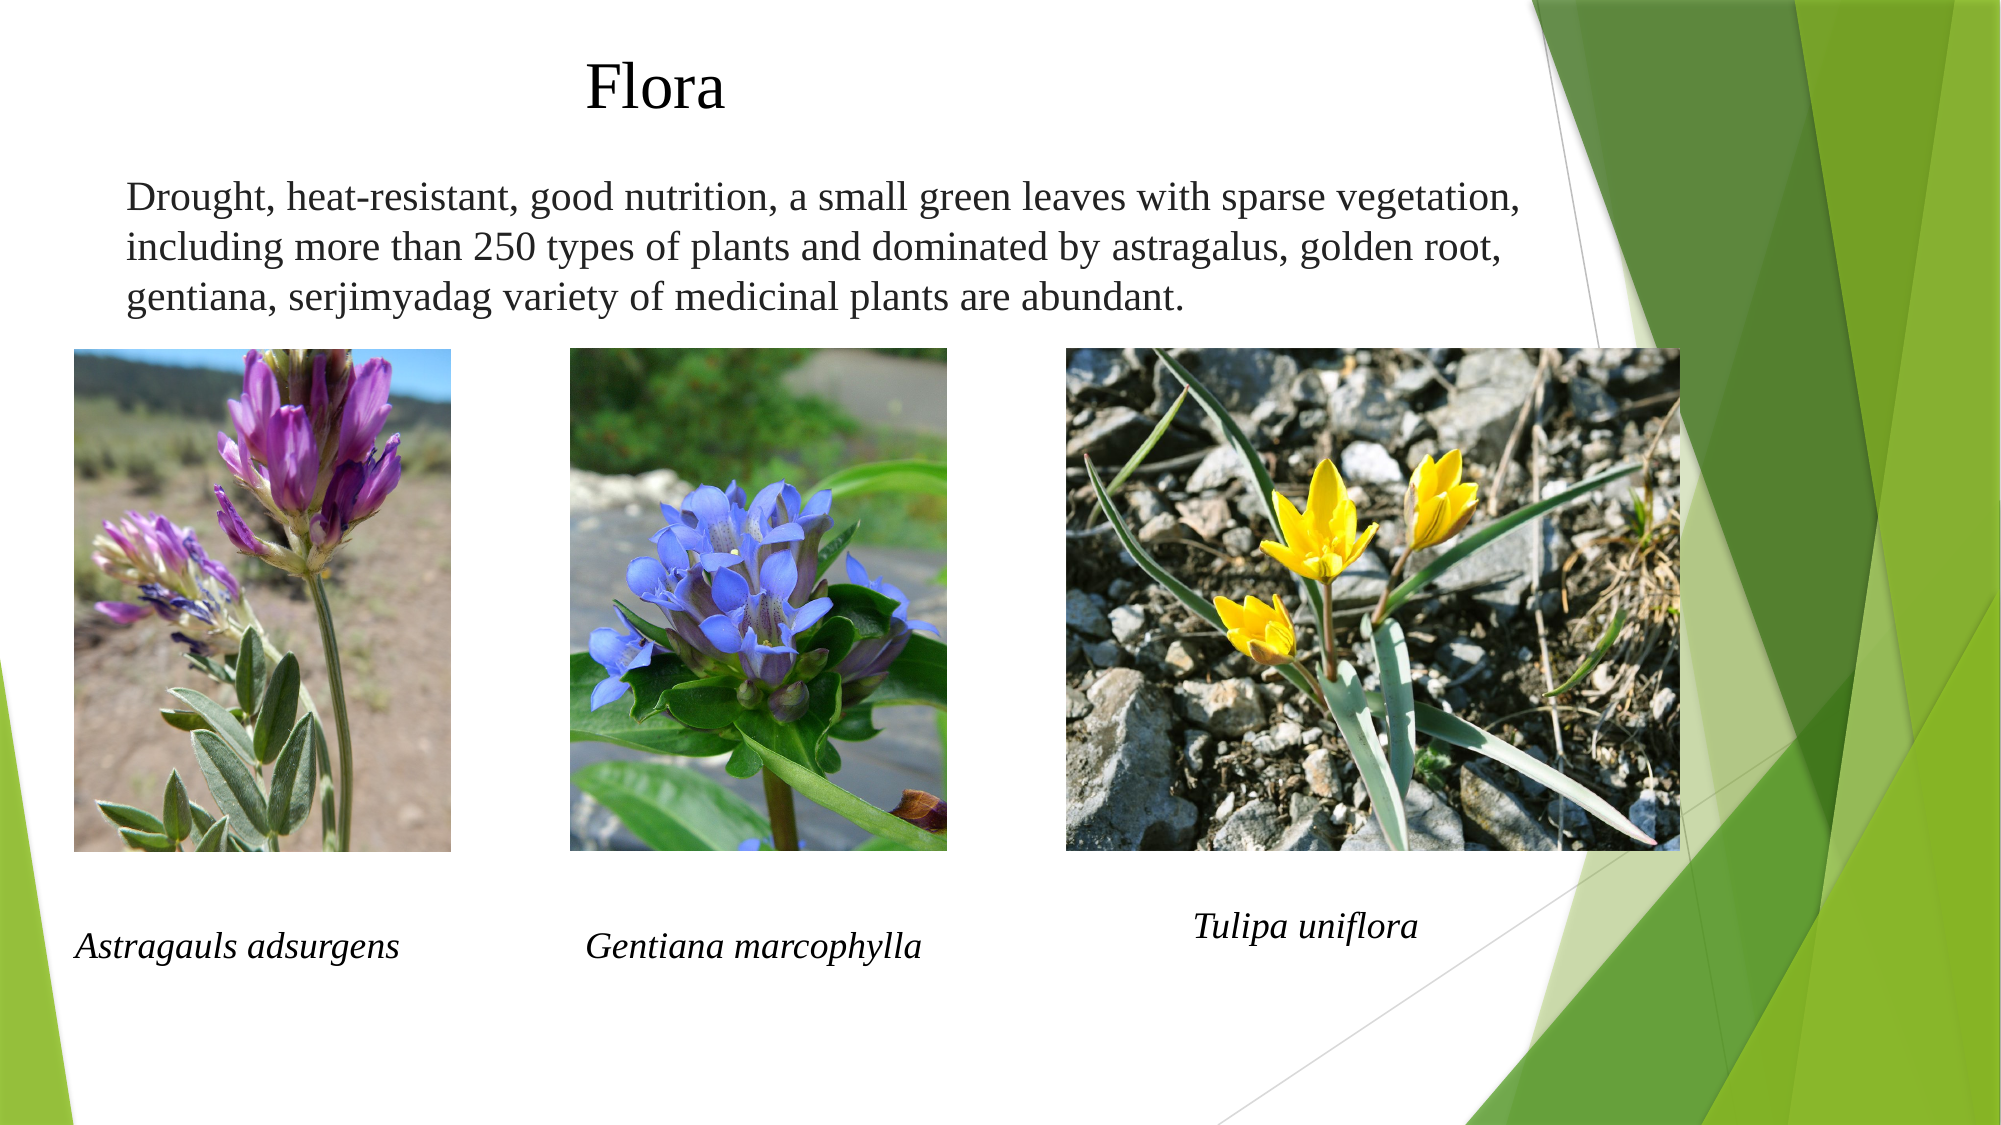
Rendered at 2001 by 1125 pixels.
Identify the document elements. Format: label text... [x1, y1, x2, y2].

text_box Astragauls adsurgens [60, 913, 494, 974]
text_box Flora [570, 34, 947, 130]
title Drought, heat-resistant, good nutrition, a small green leaves with sparse vegetation, including more than 250 types of plants and dominated by astragalus, golden root, gentiana, serjimyadag variety of medicinal plants are abundant. [111, 161, 1680, 410]
text_box Tulipa uniflora [1177, 893, 1630, 954]
picture [569, 348, 947, 851]
picture [1065, 348, 1681, 851]
text_box Gentiana marcophylla [570, 913, 1015, 974]
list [73, 349, 451, 852]
